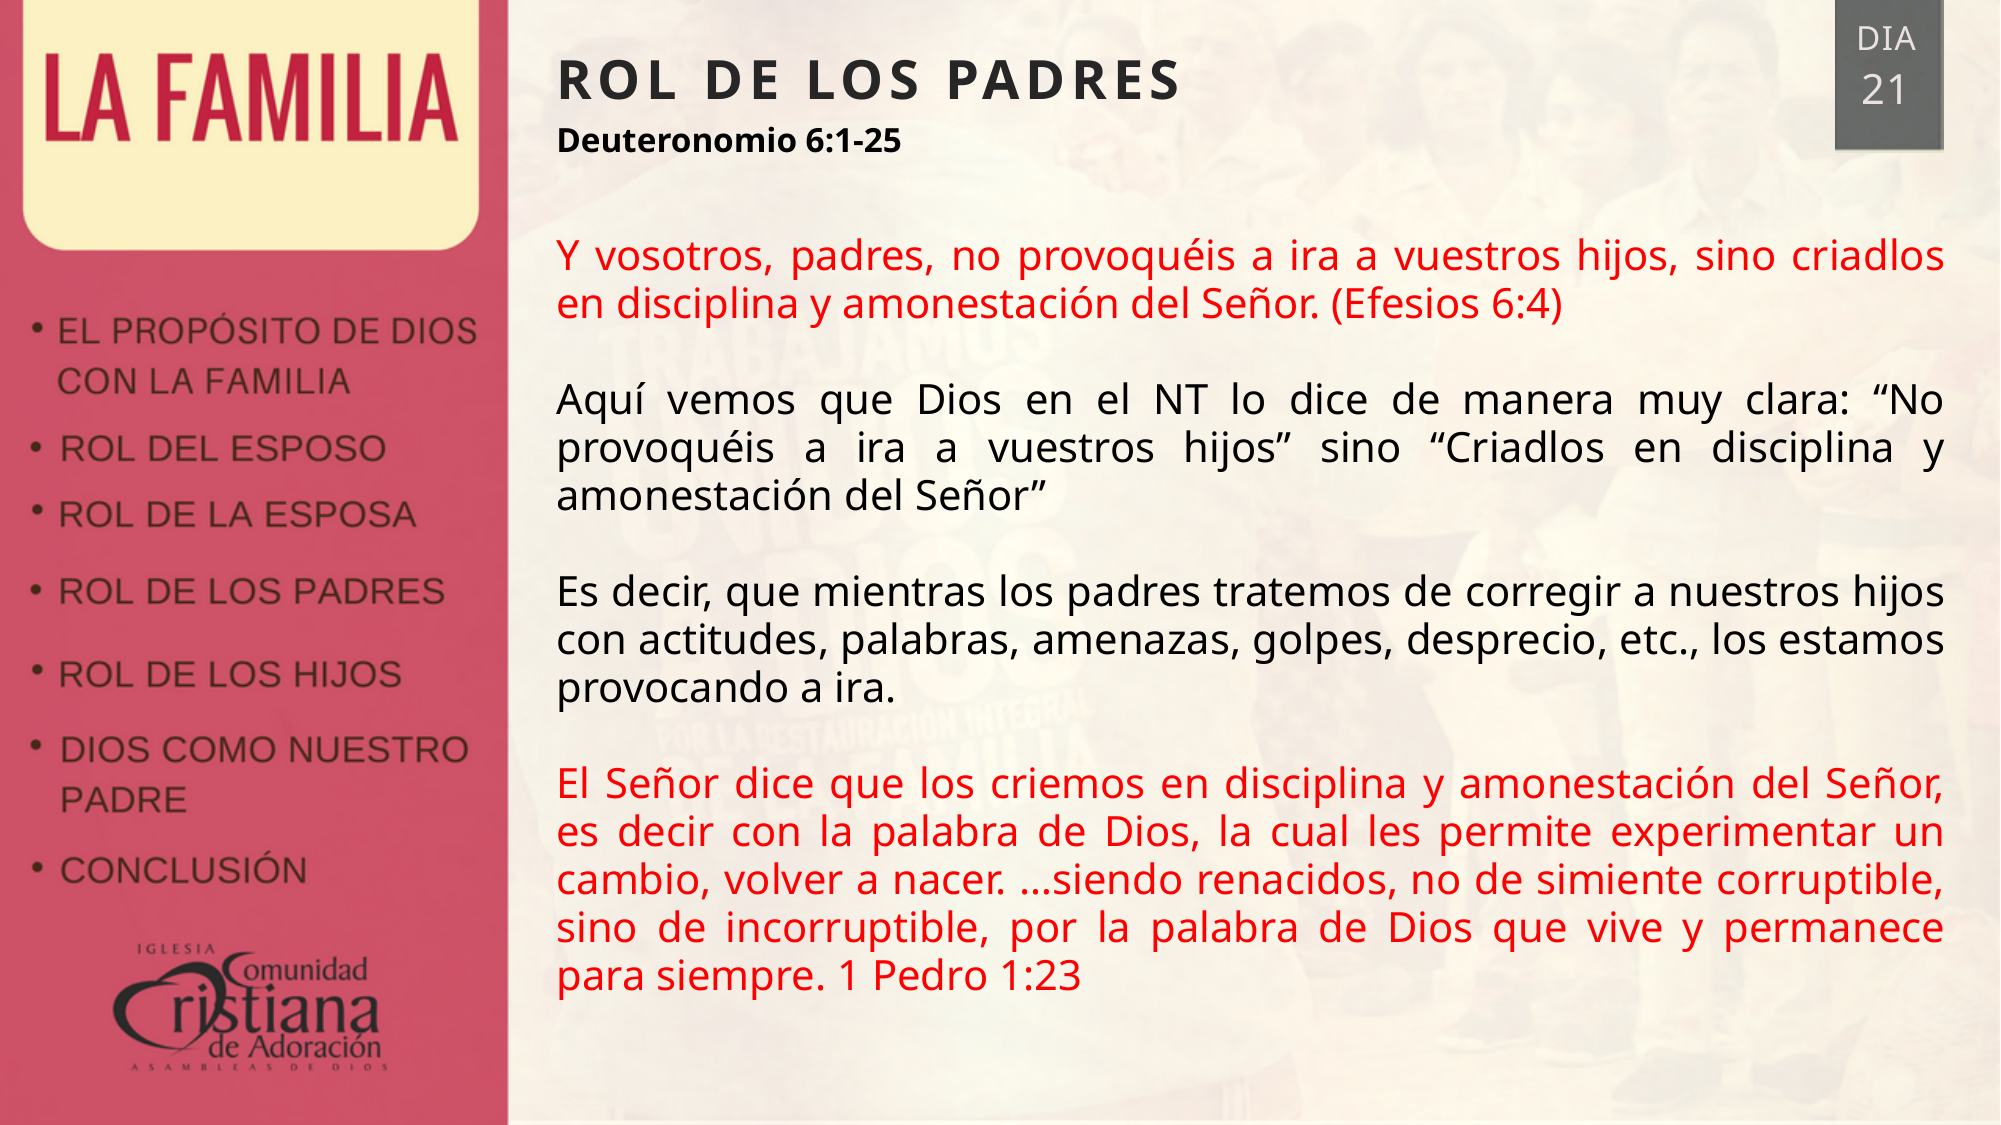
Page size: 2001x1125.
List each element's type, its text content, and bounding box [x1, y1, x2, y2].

picture [0, 0, 2001, 1125]
text_box Y vosotros, padres, no provoquéis a ira a vuestros hijos, sino criadlos en disciplina y amonestación del Señor. (Efesios 6:4) Aquí vemos que Dios en el NT lo dice de manera muy clara: “No provoquéis a ira a vuestros hijos” sino “Criadlos en disciplina y amonestación del Señor” Es decir, que mientras los padres tratemos de corregir a nuestros hijos con actitudes, palabras, amenazas, golpes, desprecio, etc., los estamos provocando a ira. El Señor dice que los criemos en disciplina y amonestación del Señor, es decir con la palabra de Dios, la cual les permite experimentar un cambio, volver a nacer. …siendo renacidos, no de simiente corruptible, sino de incorruptible, por la palabra de Dios que vive y permanece para siempre. 1 Pedro 1:23 [548, 224, 1954, 1056]
text_box Deuteronomio 6:1-25 [548, 114, 1820, 168]
text_box ROL DE LOS PADRES [548, 0, 1832, 118]
